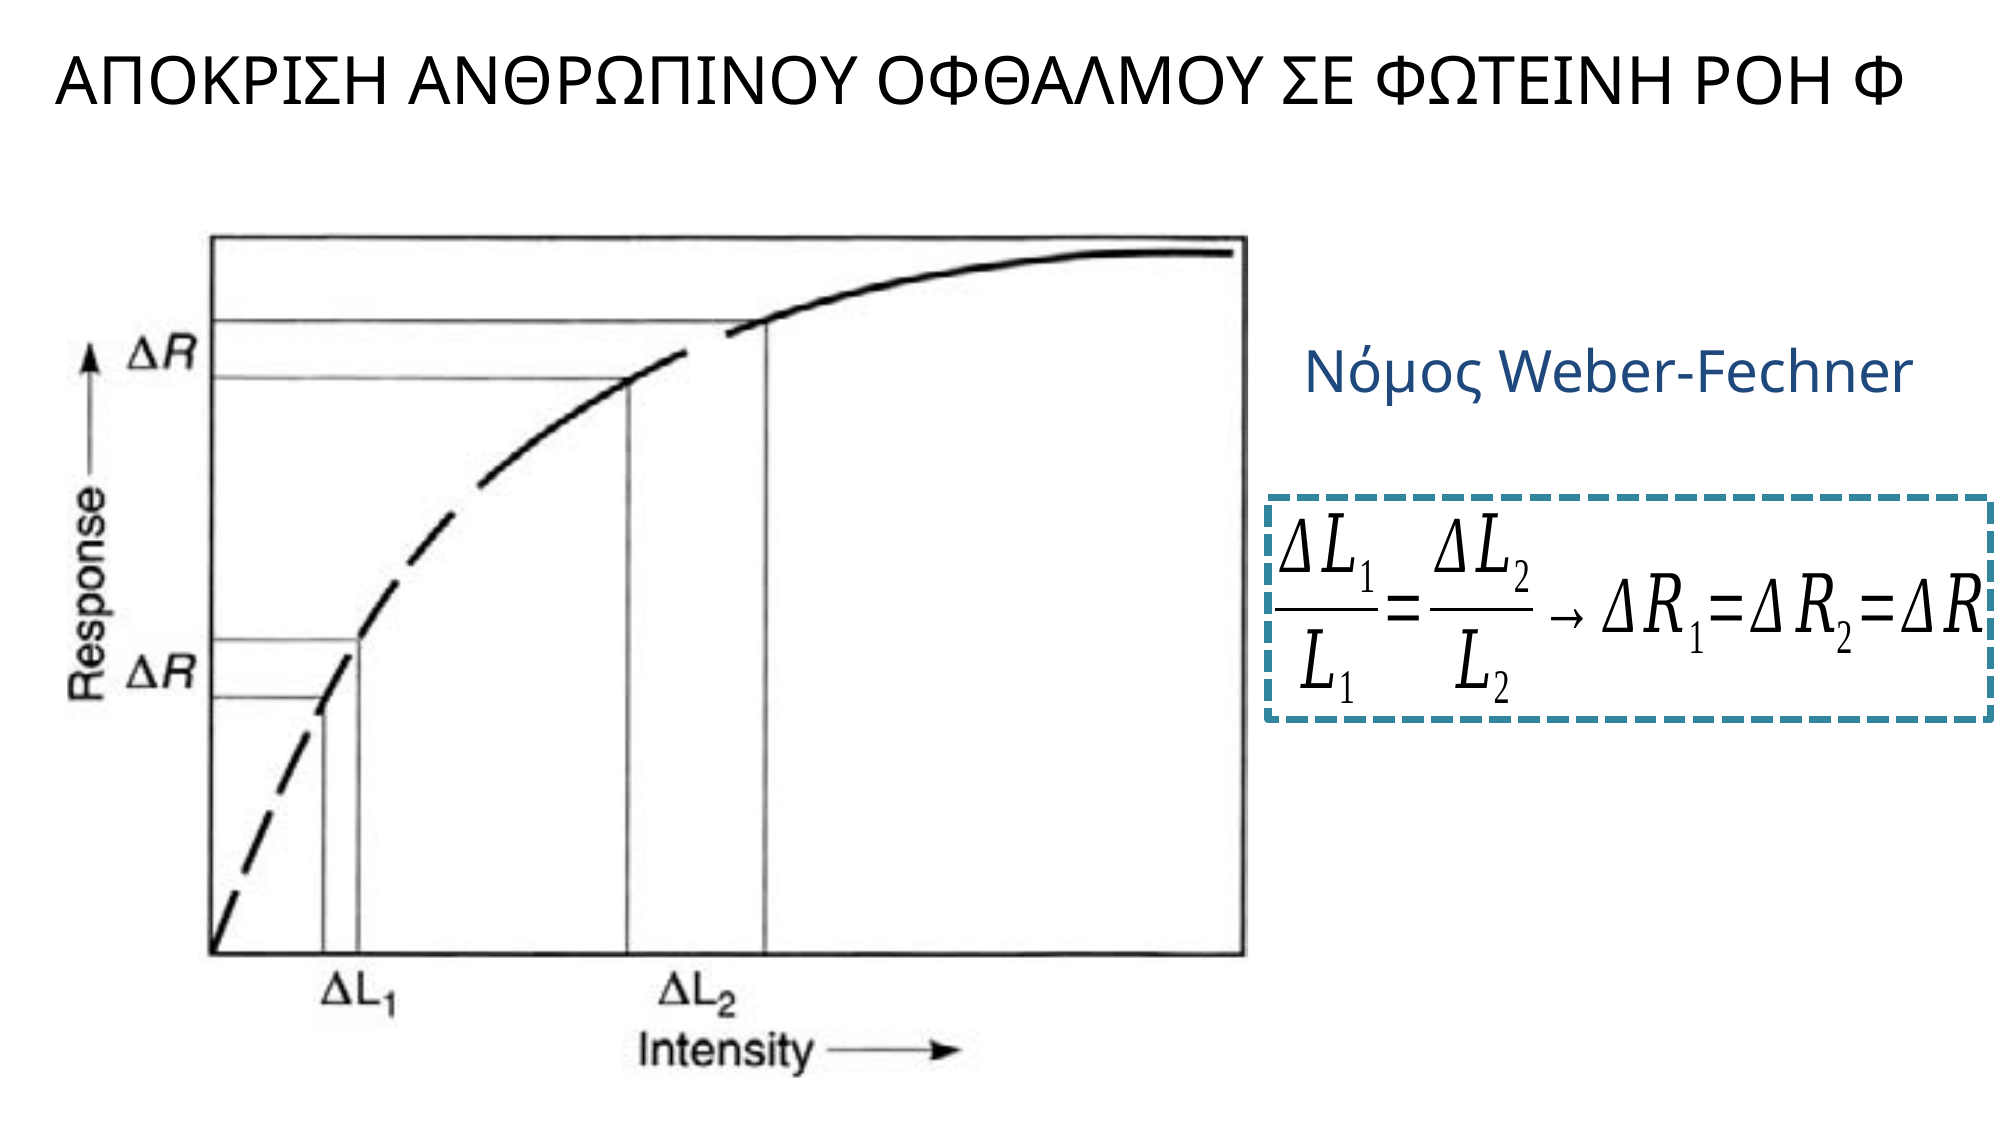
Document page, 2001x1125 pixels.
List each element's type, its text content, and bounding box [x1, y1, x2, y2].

text_box Νόμος Weber-Fechner [1288, 326, 1930, 411]
picture [66, 231, 1249, 1078]
text_box ΑΠΟΚΡΙΣΗ ΑΝΘΡΩΠΙΝΟΥ ΟΦΘΑΛΜΟΥ ΣΕ ΦΩΤΕΙΝΗ ΡΟΗ Φ [41, 30, 1923, 126]
